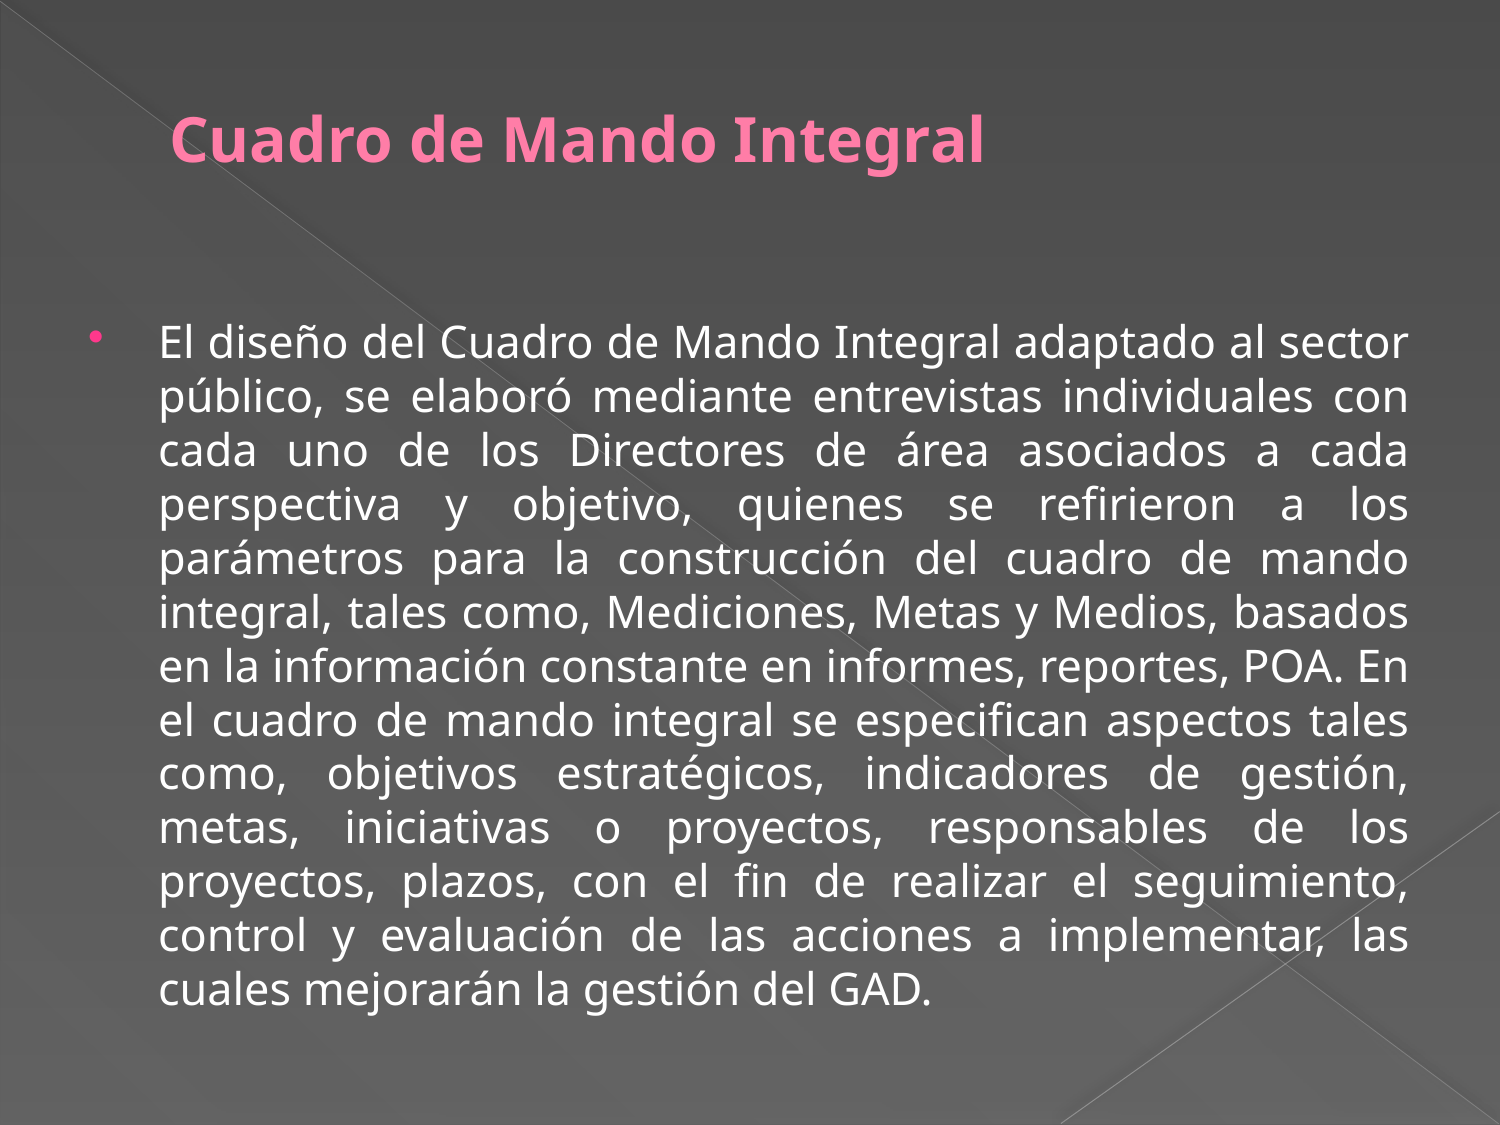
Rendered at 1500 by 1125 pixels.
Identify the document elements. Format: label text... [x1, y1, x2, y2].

title Cuadro de Mando Integral [75, 43, 1425, 232]
list El diseño del Cuadro de Mando Integral adaptado al sector público, se elaboró mediante entrevistas individuales con cada uno de los Directores de área asociados a cada perspectiva y objetivo, quienes se refirieron a los parámetros para la construcción del cuadro de mando integral, tales como, Mediciones, Metas y Medios, basados en la información constante en informes, reportes, POA. En el cuadro de mando integral se especifican aspectos tales como, objetivos estratégicos, indicadores de gestión, metas, iniciativas o proyectos, responsables de los proyectos, plazos, con el fin de realizar el seguimiento, control y evaluación de las acciones a implementar, las cuales mejorarán la gestión del GAD. [75, 243, 1425, 1059]
